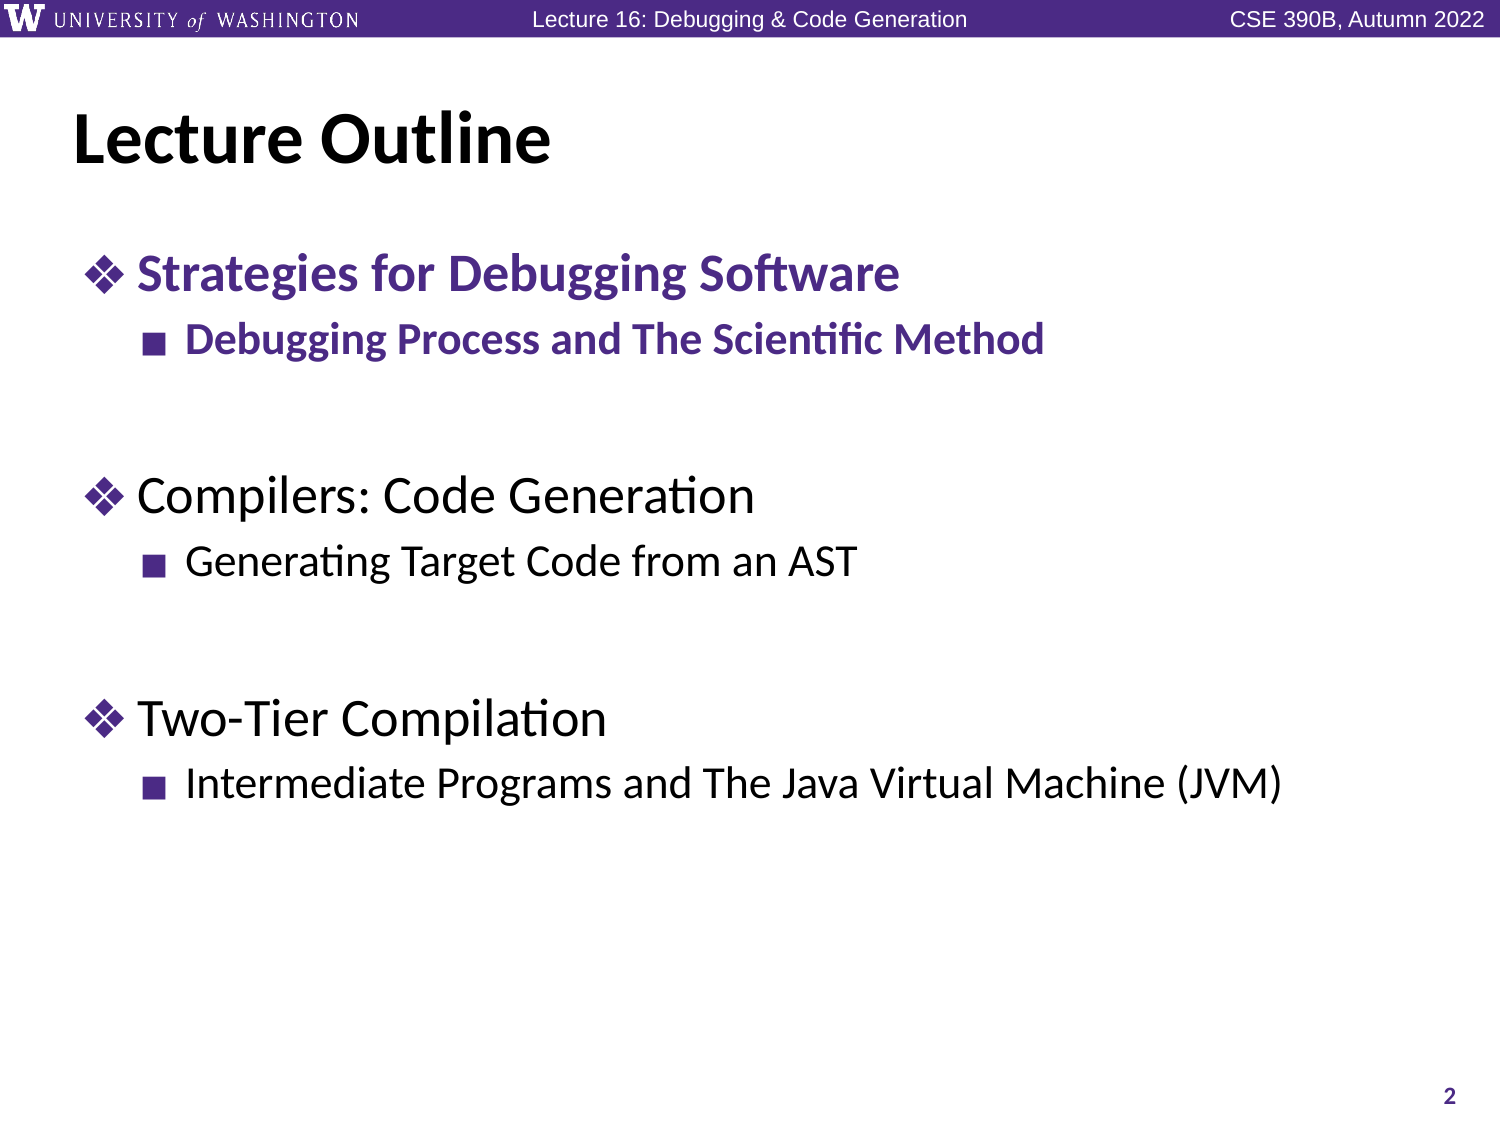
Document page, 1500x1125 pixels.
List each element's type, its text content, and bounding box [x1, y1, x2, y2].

title Lecture Outline [58, 71, 1438, 197]
list Strategies for Debugging Software Debugging Process and The Scientific Method Compilers: Code Generation Generating Target Code from an AST Two-Tier Compilation Intermediate Programs and The Java Virtual Machine (JVM) [65, 223, 1488, 1040]
picture [4, 4, 358, 32]
slide_number 2 [1400, 1065, 1500, 1125]
